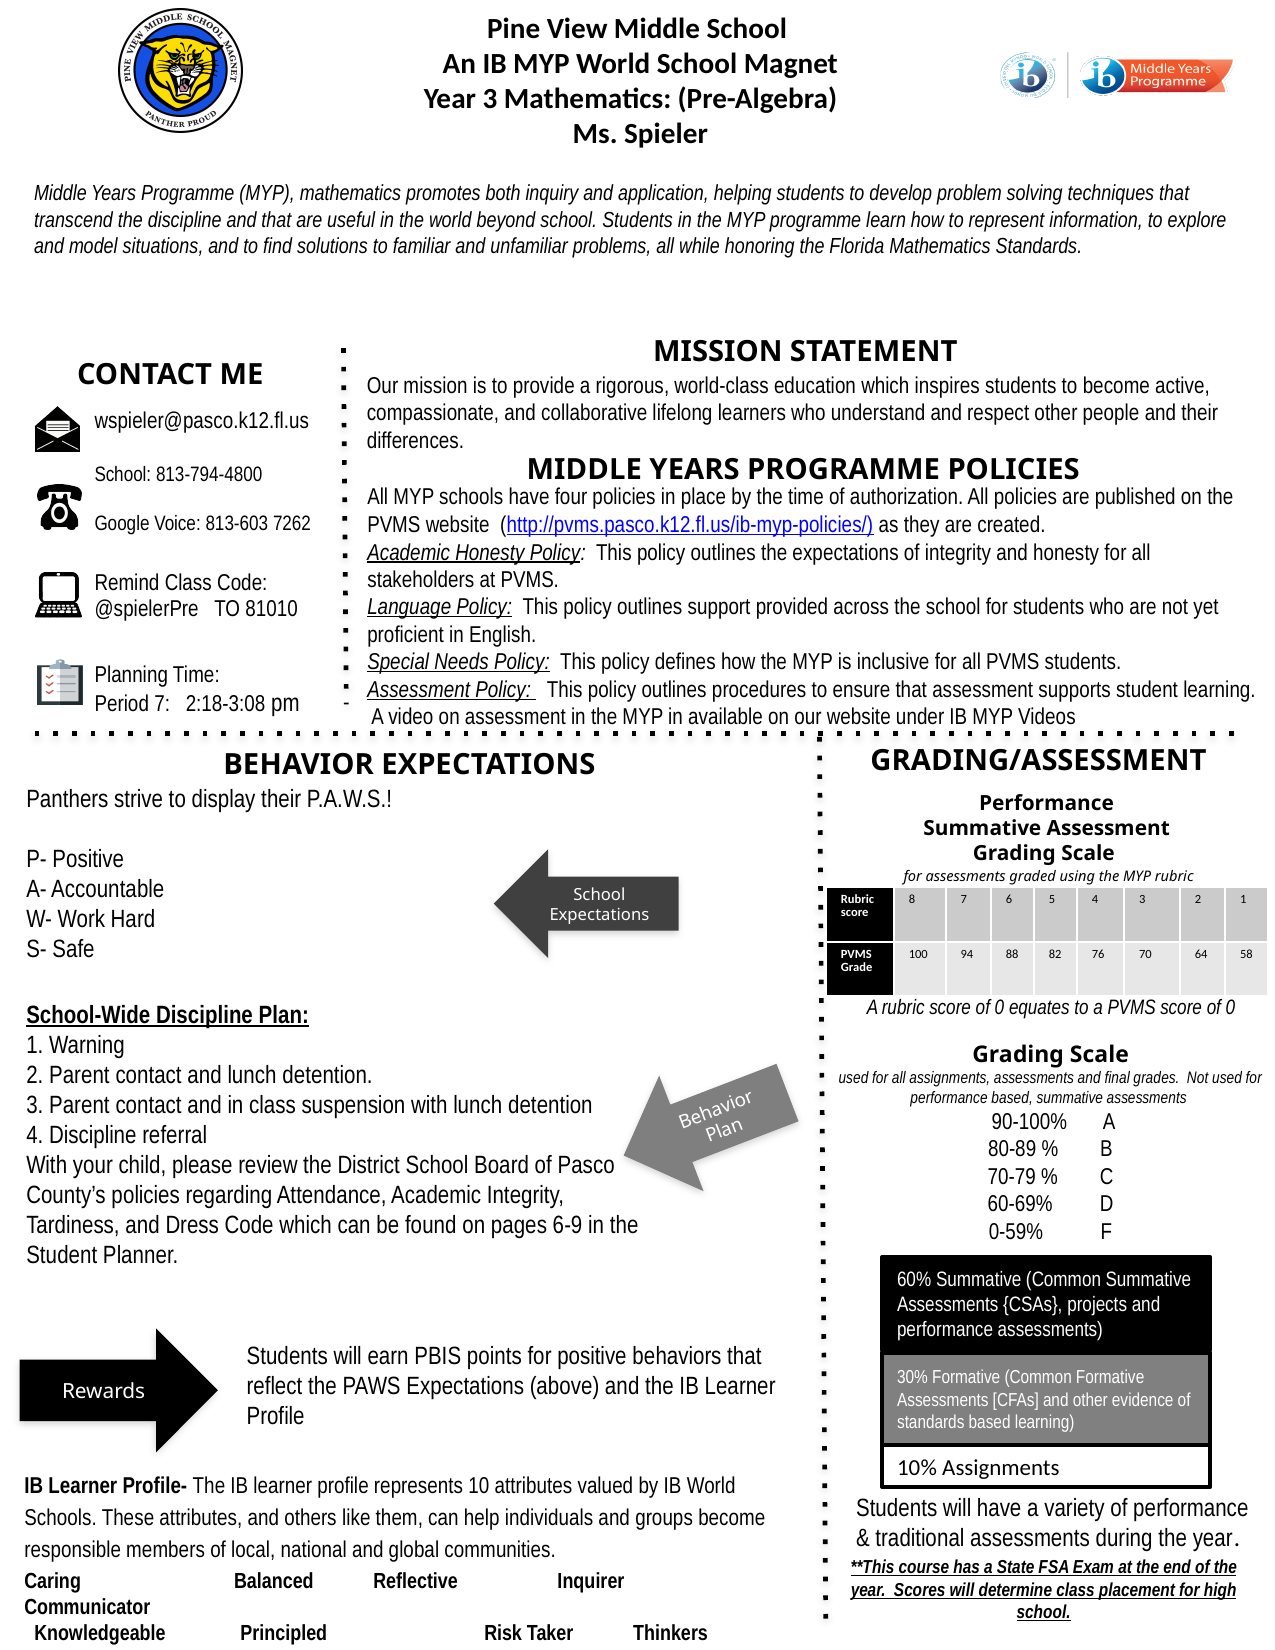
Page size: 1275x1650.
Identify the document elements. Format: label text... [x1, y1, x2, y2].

text_box 60% Summative (Common Summative Assessments {CSAs}, projects and performance assessments) [880, 1255, 1212, 1350]
text_box contact me [4, 348, 337, 399]
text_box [343, 347, 347, 705]
table_cell 76 [1078, 943, 1123, 986]
table_cell 64 [1181, 943, 1224, 986]
text_box MISSION STATEMENT [403, 325, 1208, 363]
table_header wspieler@pasco.k12.fl.us [80, 391, 333, 450]
table_cell 94 [947, 943, 990, 986]
picture [36, 484, 83, 531]
picture [35, 571, 82, 618]
text_box Our mission is to provide a rigorous, world-class education which inspires students to become active, compassionate, and collaborative lifelong learners who understand and respect other people and their differences. [352, 363, 1275, 461]
text_box Grading Scale used for all assignments, assessments and final grades. Not used for performance based, summative assessments 90-100% A 80-89 % B 70-79 % C 60-69% D 0-59% F [832, 1031, 1275, 1279]
text_box 30% Formative (Common Formative Assessments [CFAs] and other evidence of standards based learning) [880, 1350, 1212, 1443]
table_header 3 [1125, 888, 1179, 941]
table_header 2 [1181, 888, 1224, 941]
table_cell PVMS Grade [832, 943, 893, 995]
text_box [0, 0, 1275, 75]
text_box Pine View Middle School An IB MYP World School Magnet Year 3 Mathematics: (Pre-Algebra) Ms. Spieler Middle Years Programme (MYP), mathematics promotes both inquiry and application, helping students to develop problem solving techniques that transcend the discipline and that are useful in the world beyond school. Students in the MYP programme learn how to represent information, to explore and model situations, and to find solutions to familiar and unfamiliar problems, all while honoring the Florida Mathematics Standards. [19, 1, 1262, 327]
text_box 10% Assignments [880, 1443, 1212, 1489]
table_cell 58 [1226, 943, 1267, 995]
table_cell 70 [1125, 943, 1179, 986]
text_box A rubric score of 0 equates to a PVMS score of 0 [852, 986, 1251, 1026]
picture [36, 658, 83, 705]
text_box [819, 736, 826, 1624]
text_box Panthers strive to display their P.A.W.S.! P- Positive A- Accountable W- Work Hard S- Safe [11, 775, 506, 970]
table_cell School: 813-794-4800 Google Voice: 813-603 7262 [80, 450, 333, 547]
picture [118, 8, 243, 133]
text_box Performance Summative Assessment Grading Scale for assessments graded using the MYP rubric [832, 782, 1262, 886]
picture [1000, 51, 1234, 98]
text_box Behavior Plan [675, 1064, 798, 1190]
table_cell 100 [895, 943, 945, 986]
table_cell Planning Time: Period 7: 2:18-3:08 pm [80, 644, 333, 732]
table_cell 88 [992, 943, 1033, 986]
text_box **This course has a State FSA Exam at the end of the year. Scores will determine class placement for high school. [834, 1547, 1254, 1630]
text_box All MYP schools have four policies in place by the time of authorization. All policies are published on the PVMS website (http://pvms.pasco.k12.fl.us/ib-myp-policies/) as they are created. Academic Honesty Policy: This policy outlines the expectations of integrity and honesty for all stakeholders at PVMS. Language Policy: This policy outlines support provided across the school for students who are not yet proficient in English. Special Needs Policy: This policy defines how the MYP is inclusive for all PVMS students. Assessment Policy: This policy outlines procedures to ensure that assessment supports student learning. A video on assessment in the MYP in available on our website under IB MYP Videos [352, 461, 1275, 737]
text_box School-Wide Discipline Plan: 1. Warning 2. Parent contact and lunch detention. 3. Parent contact and in class suspension with lunch detention 4. Discipline referral With your child, please review the District School Board of Pasco County’s policies regarding Attendance, Academic Integrity, Tardiness, and Dress Code which can be found on pages 6-9 in the Student Planner. [11, 991, 675, 1321]
text_box Behavior Expectations [72, 741, 747, 789]
table_cell 82 [1035, 943, 1076, 986]
table_header 6 [992, 888, 1033, 941]
text_box Students will earn PBIS points for positive behaviors that reflect the PAWS Expectations (above) and the IB Learner Profile [231, 1332, 803, 1437]
table_header Rubric score [832, 888, 893, 941]
table_cell Remind Class Code: @spielerPre TO 81010 [80, 547, 333, 644]
table_header 8 [895, 888, 945, 941]
text_box Rewards [20, 1330, 217, 1451]
text_box IB Learner Profile- The IB learner profile represents 10 attributes valued by IB World Schools. These attributes, and others like them, can help individuals and groups become responsible members of local, national and global communities. Caring Balanced Reflective Inquirer Communicator Knowledgeable Principled Risk Taker Thinkers Open Minded [9, 1463, 835, 1650]
text_box Grading/Assessment [831, 737, 1246, 782]
picture [35, 406, 80, 453]
table_header 7 [947, 888, 990, 941]
table_header 4 [1078, 888, 1123, 941]
table_header 1 [1226, 888, 1267, 941]
table_header 5 [1035, 888, 1076, 941]
text_box Students will have a variety of performance & traditional assessments during the year. [841, 1484, 1275, 1559]
text_box School Expectations [494, 851, 678, 957]
